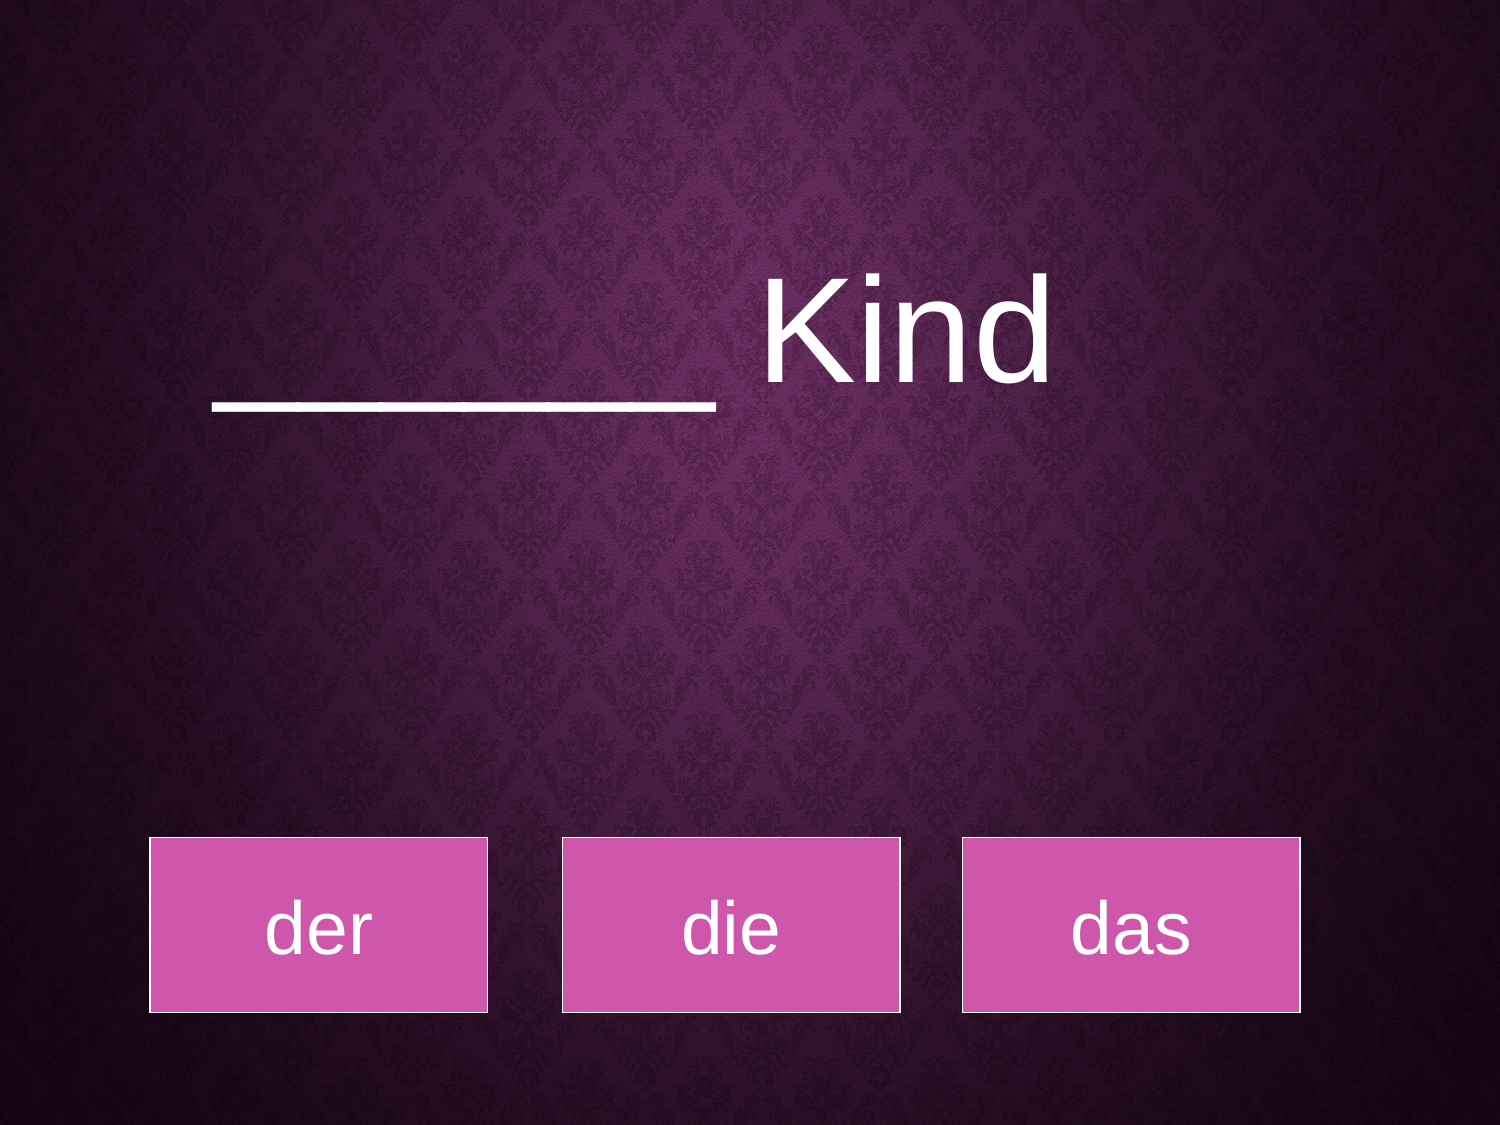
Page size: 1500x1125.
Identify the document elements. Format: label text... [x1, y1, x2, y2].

text_box ______ Kind [200, 224, 1288, 420]
text_box die [562, 837, 900, 1013]
text_box das [962, 837, 1300, 1013]
text_box der [150, 837, 488, 1013]
